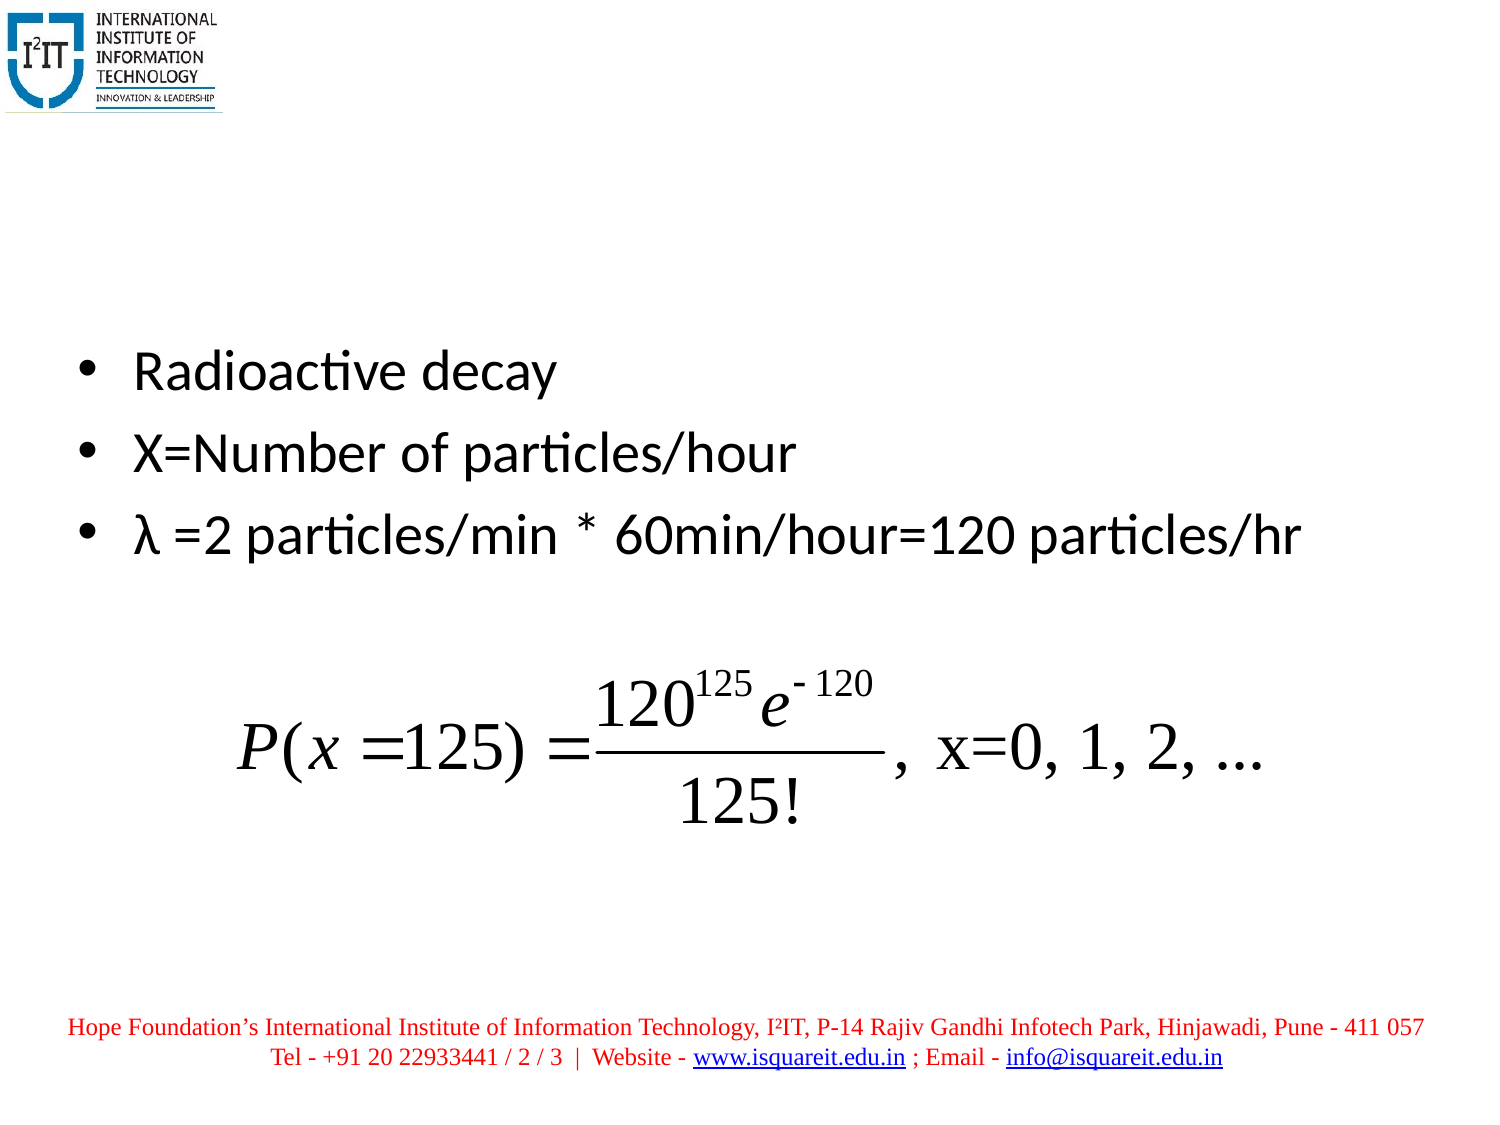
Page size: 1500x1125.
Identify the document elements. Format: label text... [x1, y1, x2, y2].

picture [0, 0, 224, 113]
footer Hope Foundation’s International Institute of Information Technology, I²IT, P-14 Rajiv Gandhi Infotech Park, Hinjawadi, Pune - 411 057 Tel - +91 20 22933441 / 2 / 3 | Website - www.isquareit.edu.in ; Email - info@isquareit.edu.in [0, 1003, 1500, 1079]
list Radioactive decay X=Number of particles/hour λ =2 particles/min * 60min/hour=120 particles/hr [62, 324, 1475, 1000]
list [224, 649, 1276, 839]
